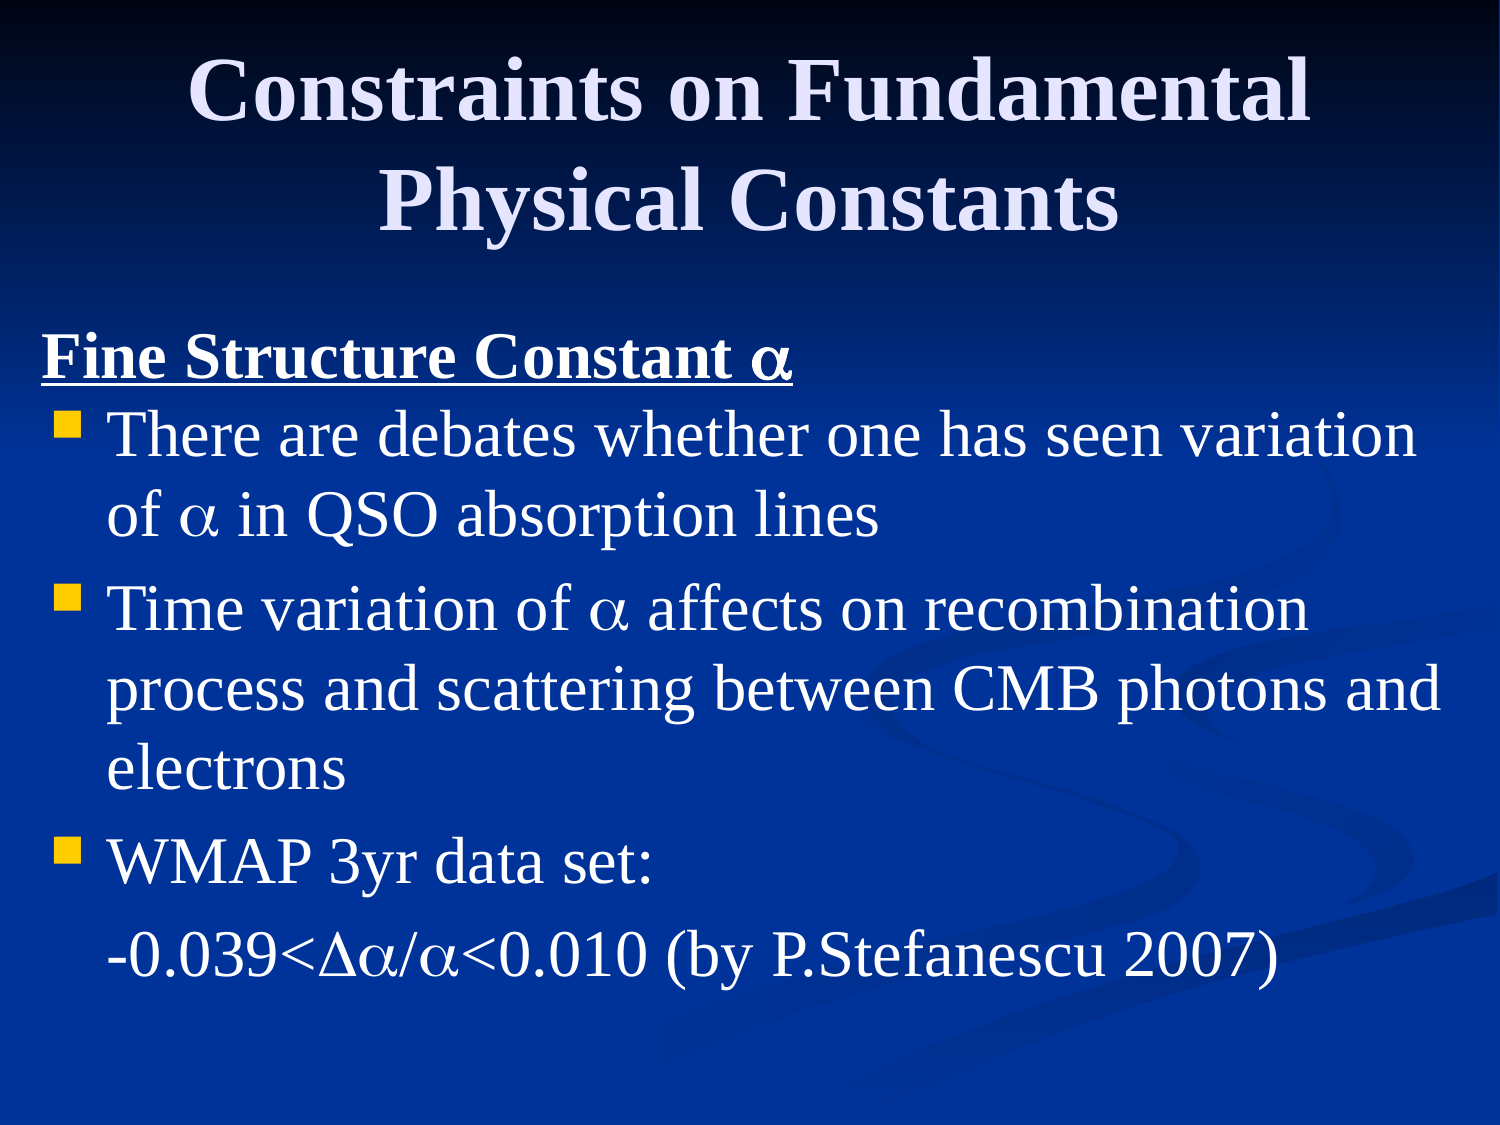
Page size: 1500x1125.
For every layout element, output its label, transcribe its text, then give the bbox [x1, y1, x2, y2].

text_box Fine Structure Constant  [26, 304, 808, 400]
list There are debates whether one has seen variation of  in QSO absorption lines Time variation of  affects on recombination process and scattering between CMB photons and electrons WMAP 3yr data set: -0.039</<0.010 (by P.Stefanescu 2007) [34, 382, 1500, 1125]
title Constraints on Fundamental Physical Constants [74, 44, 1426, 233]
